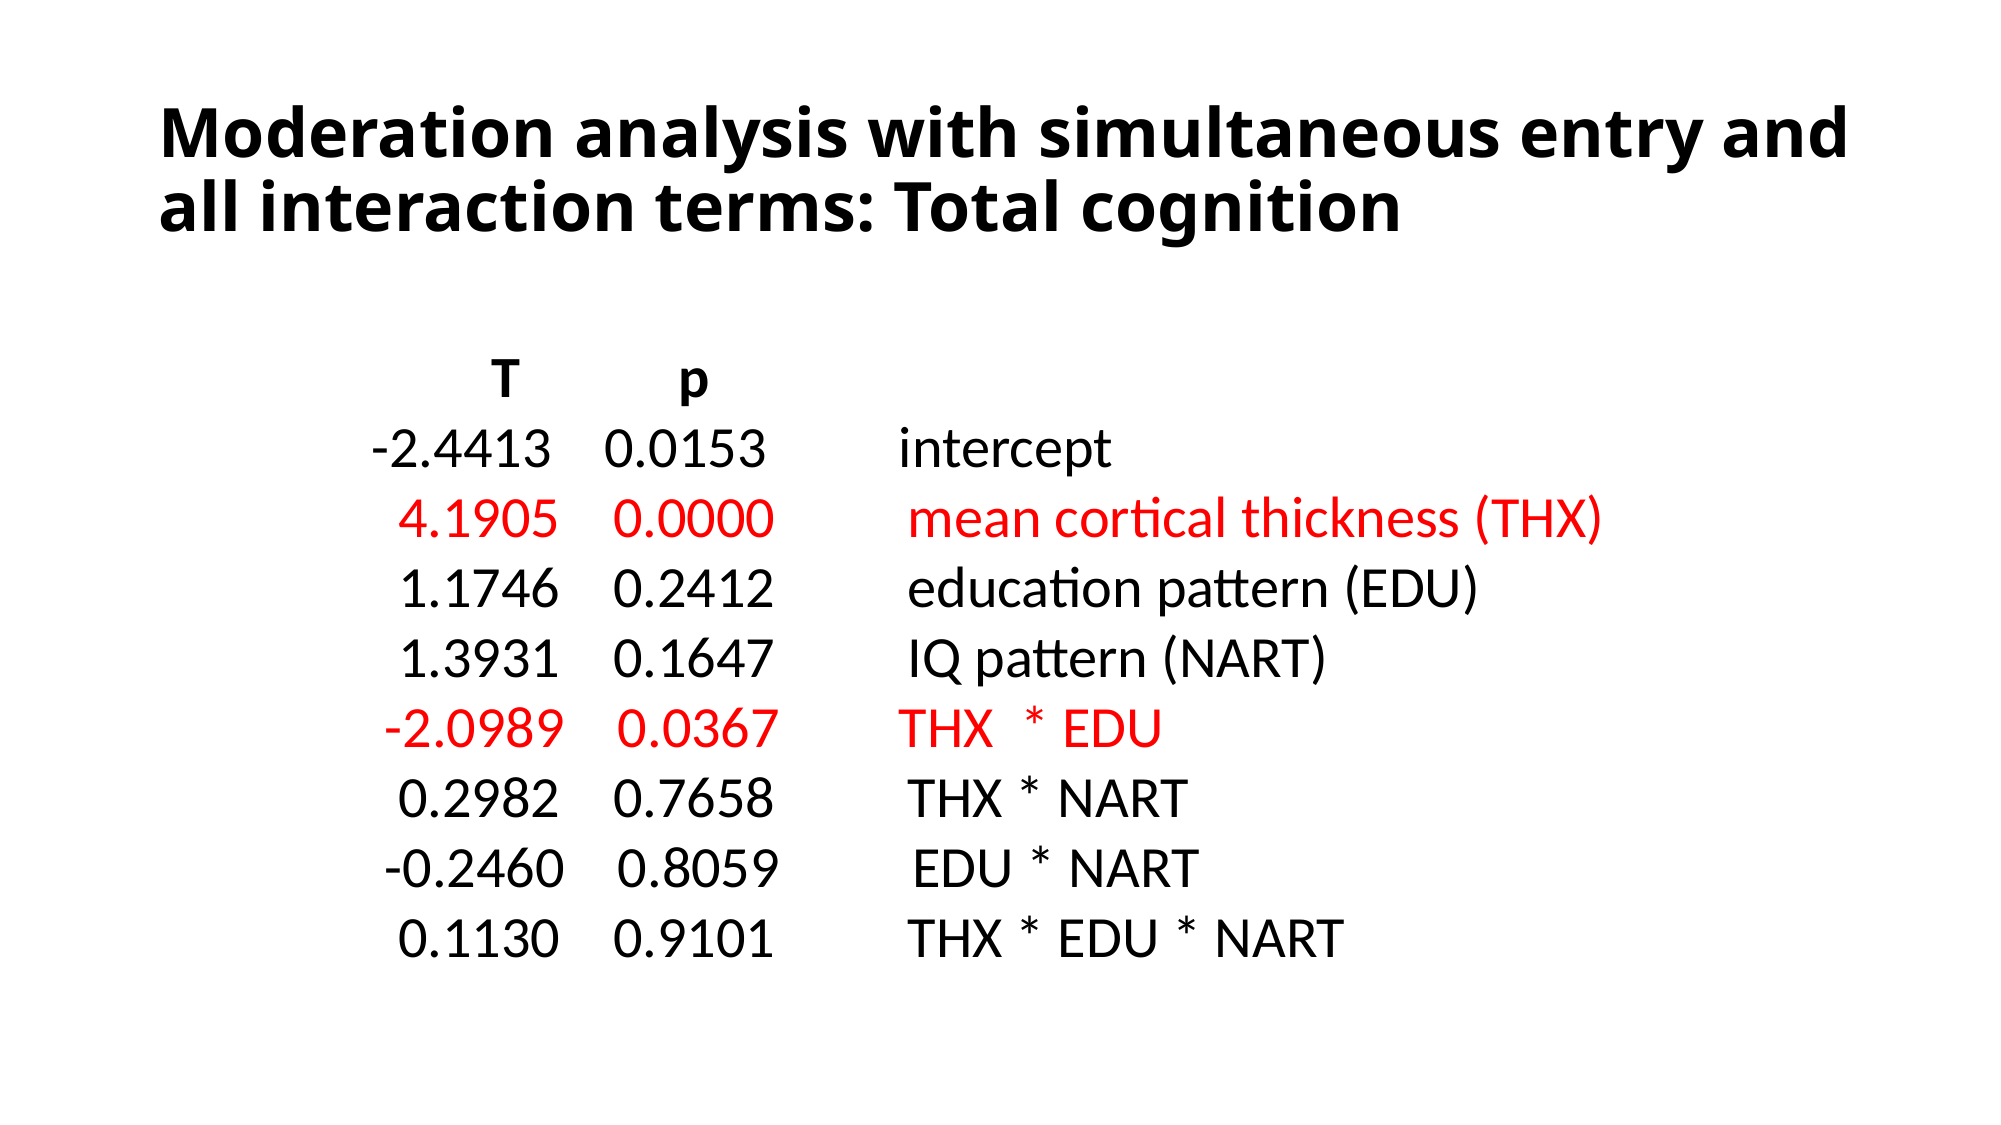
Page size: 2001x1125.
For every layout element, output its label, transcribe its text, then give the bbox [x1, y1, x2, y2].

text_box T p -2.4413 0.0153 intercept 4.1905 0.0000 mean cortical thickness (THX) 1.1746 0.2412 education pattern (EDU) 1.3931 0.1647 IQ pattern (NART) -2.0989 0.0367 THX * EDU 0.2982 0.7658 THX * NART -0.2460 0.8059 EDU * NART 0.1130 0.9101 THX * EDU * NART [330, 331, 1632, 977]
title Moderation analysis with simultaneous entry and all interaction terms: Total cognition [143, 63, 1869, 282]
